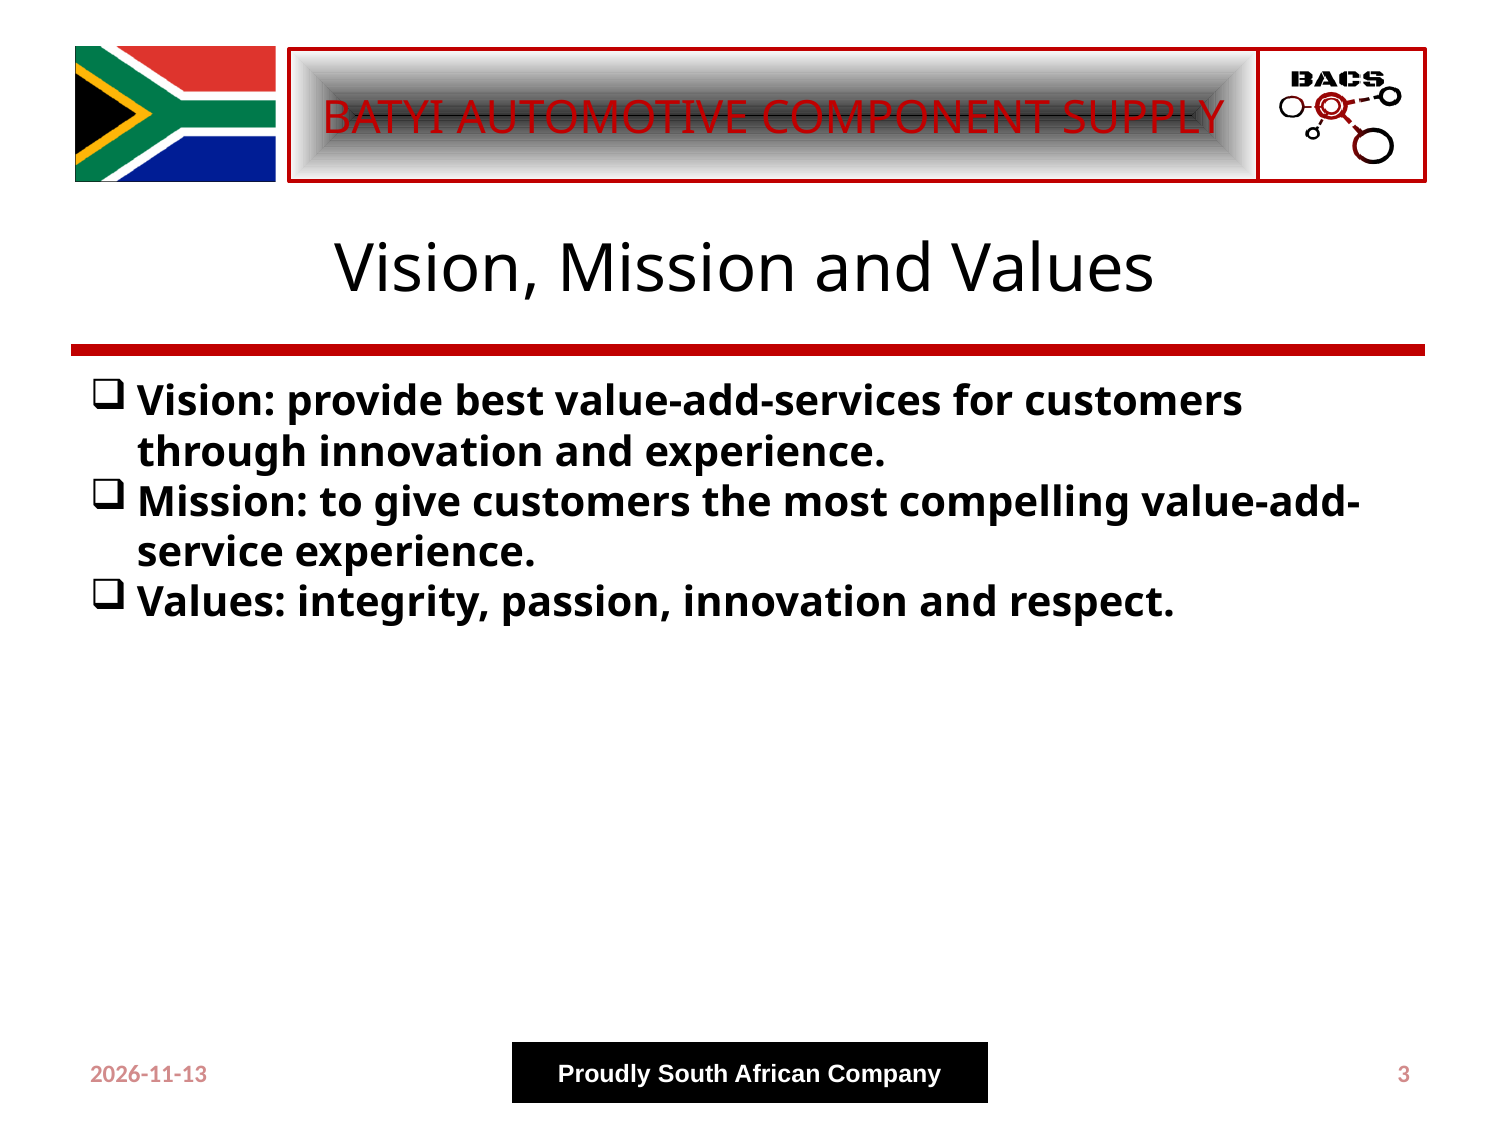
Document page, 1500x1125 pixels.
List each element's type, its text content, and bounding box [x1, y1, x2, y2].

list Vision: provide best value-add-services for customers through innovation and experience. Mission: to give customers the most compelling value-add-service experience. Values: integrity, passion, innovation and respect. [75, 366, 1425, 1005]
picture [1276, 62, 1407, 168]
slide_number 3 [1074, 1042, 1425, 1103]
title Vision, Mission and Values [70, 196, 1421, 334]
footer Proudly South African Company [512, 1042, 988, 1103]
picture [75, 46, 276, 182]
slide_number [75, 1042, 254, 1103]
